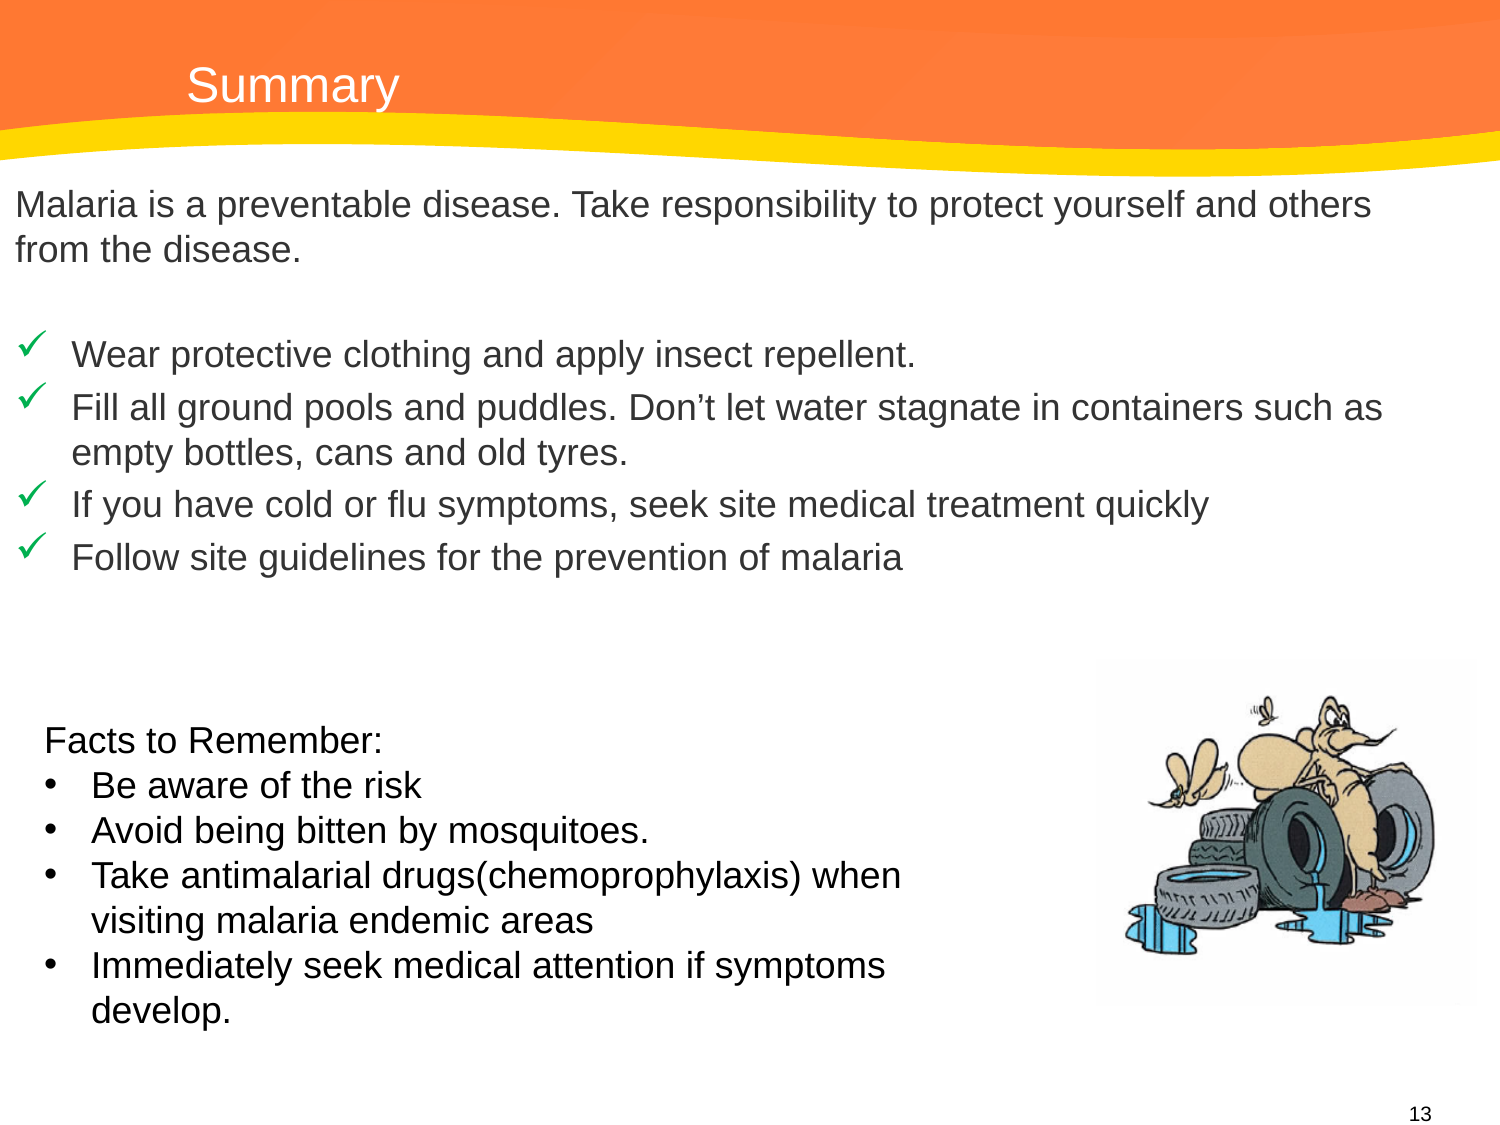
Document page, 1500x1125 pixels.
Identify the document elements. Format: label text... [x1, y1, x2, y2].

picture [1096, 659, 1477, 1006]
title Summary [170, 24, 1426, 141]
text_box Facts to Remember: Be aware of the risk Avoid being bitten by mosquitoes. Take antimalarial drugs(chemoprophylaxis) when visiting malaria endemic areas Immediately seek medical attention if symptoms develop. [29, 709, 1022, 1039]
list Malaria is a preventable disease. Take responsibility to protect yourself and others from the disease. Wear protective clothing and apply insect repellent. Fill all ground pools and puddles. Don’t let water stagnate in containers such as empty bottles, cans and old tyres. If you have cold or flu symptoms, seek site medical treatment quickly Follow site guidelines for the prevention of malaria [0, 172, 1436, 658]
slide_number 13 [1096, 1092, 1448, 1125]
